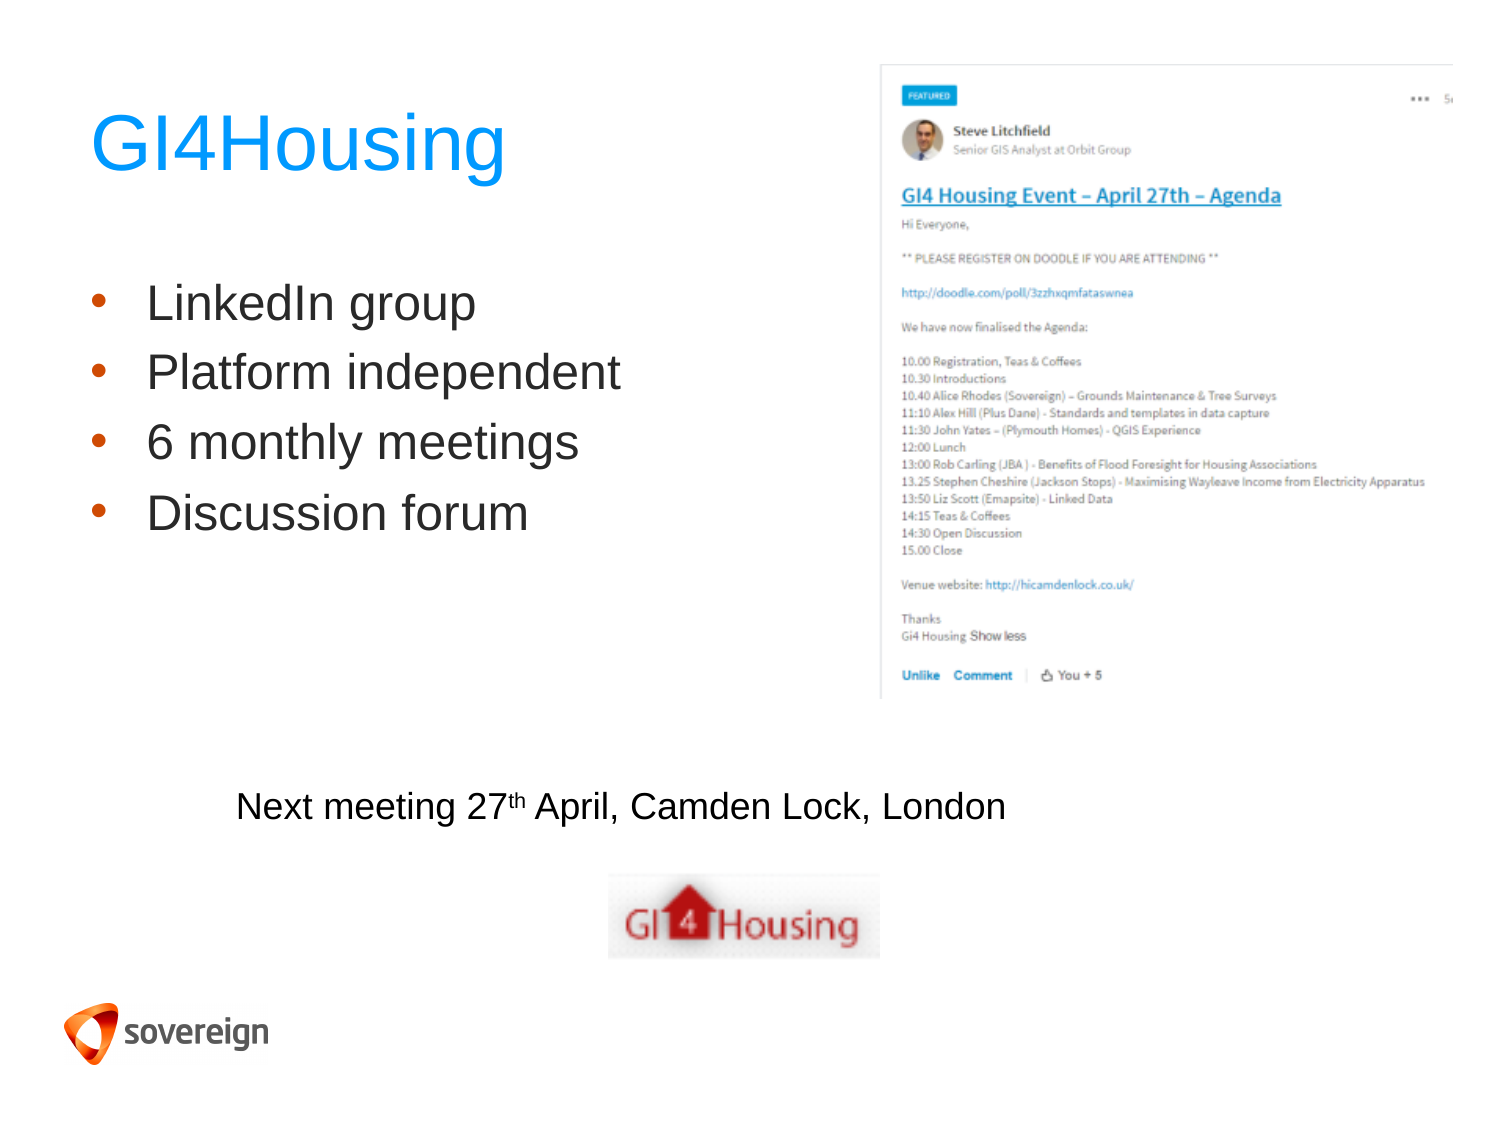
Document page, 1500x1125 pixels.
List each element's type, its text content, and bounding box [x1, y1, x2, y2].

picture [64, 1003, 268, 1065]
text_box Next meeting 27th April, Camden Lock, London [221, 775, 1166, 835]
picture [879, 63, 1453, 700]
title GI4Housing [75, 45, 1425, 233]
list LinkedIn group Platform independent 6 monthly meetings Discussion forum [75, 262, 1425, 986]
picture [608, 850, 881, 987]
